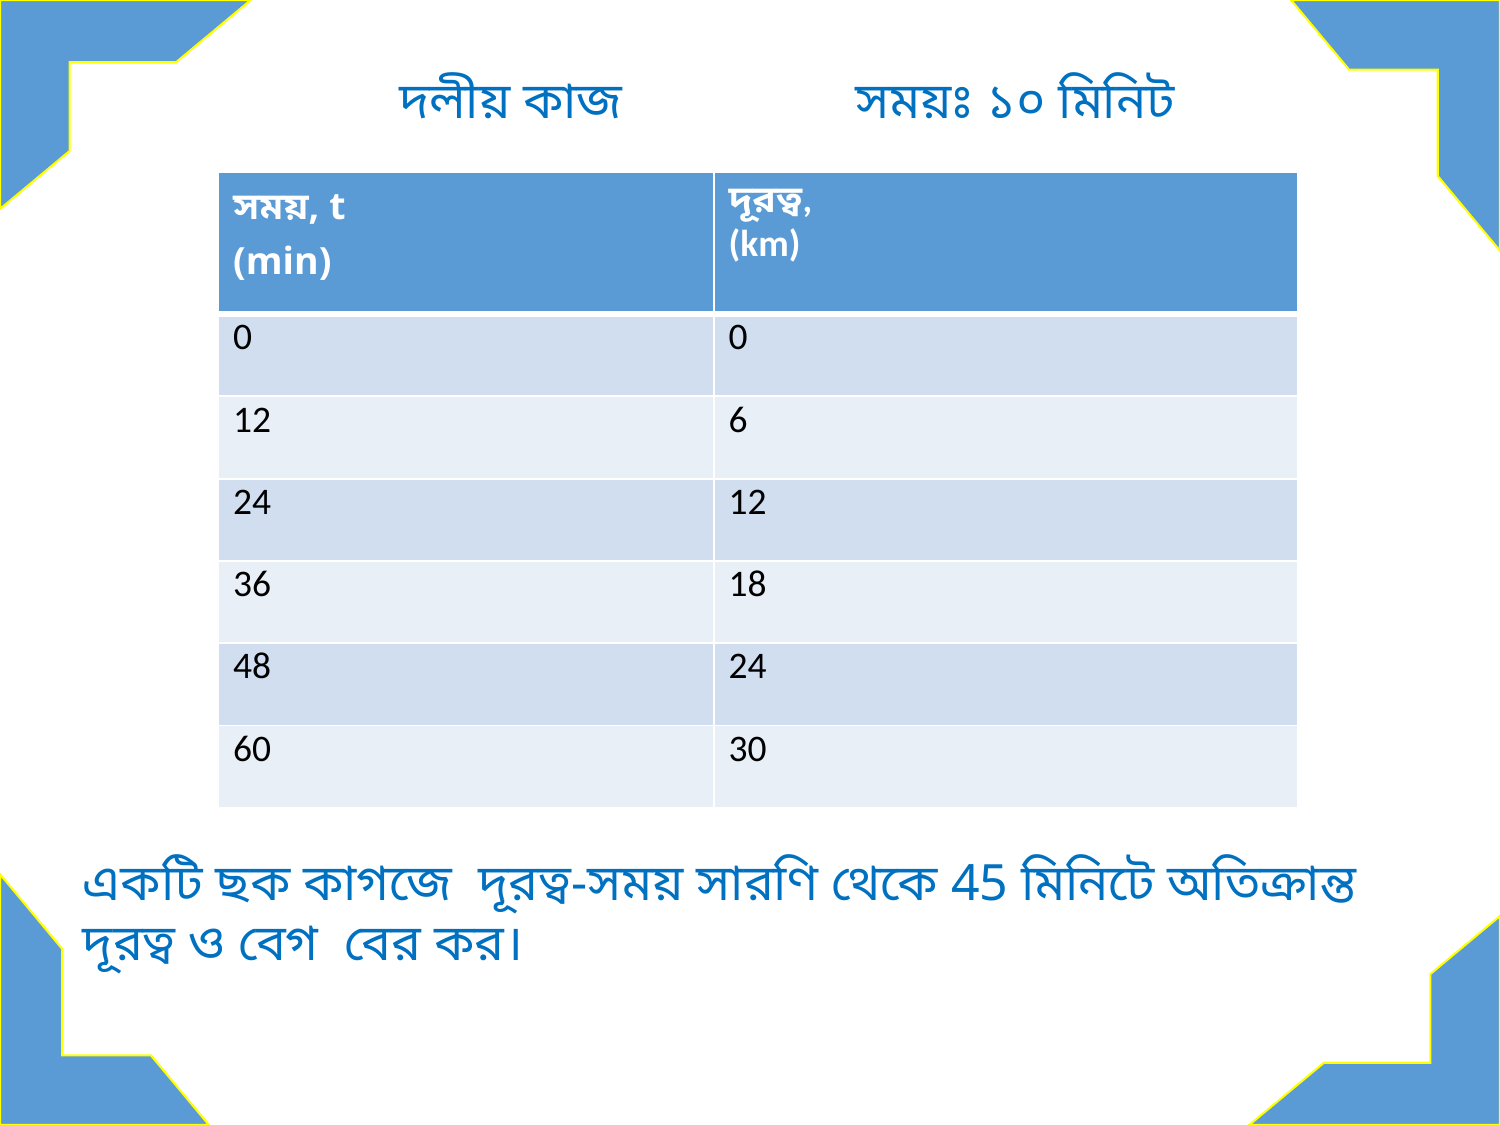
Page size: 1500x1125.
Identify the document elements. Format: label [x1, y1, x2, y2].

text_box [0, 0, 1500, 1125]
